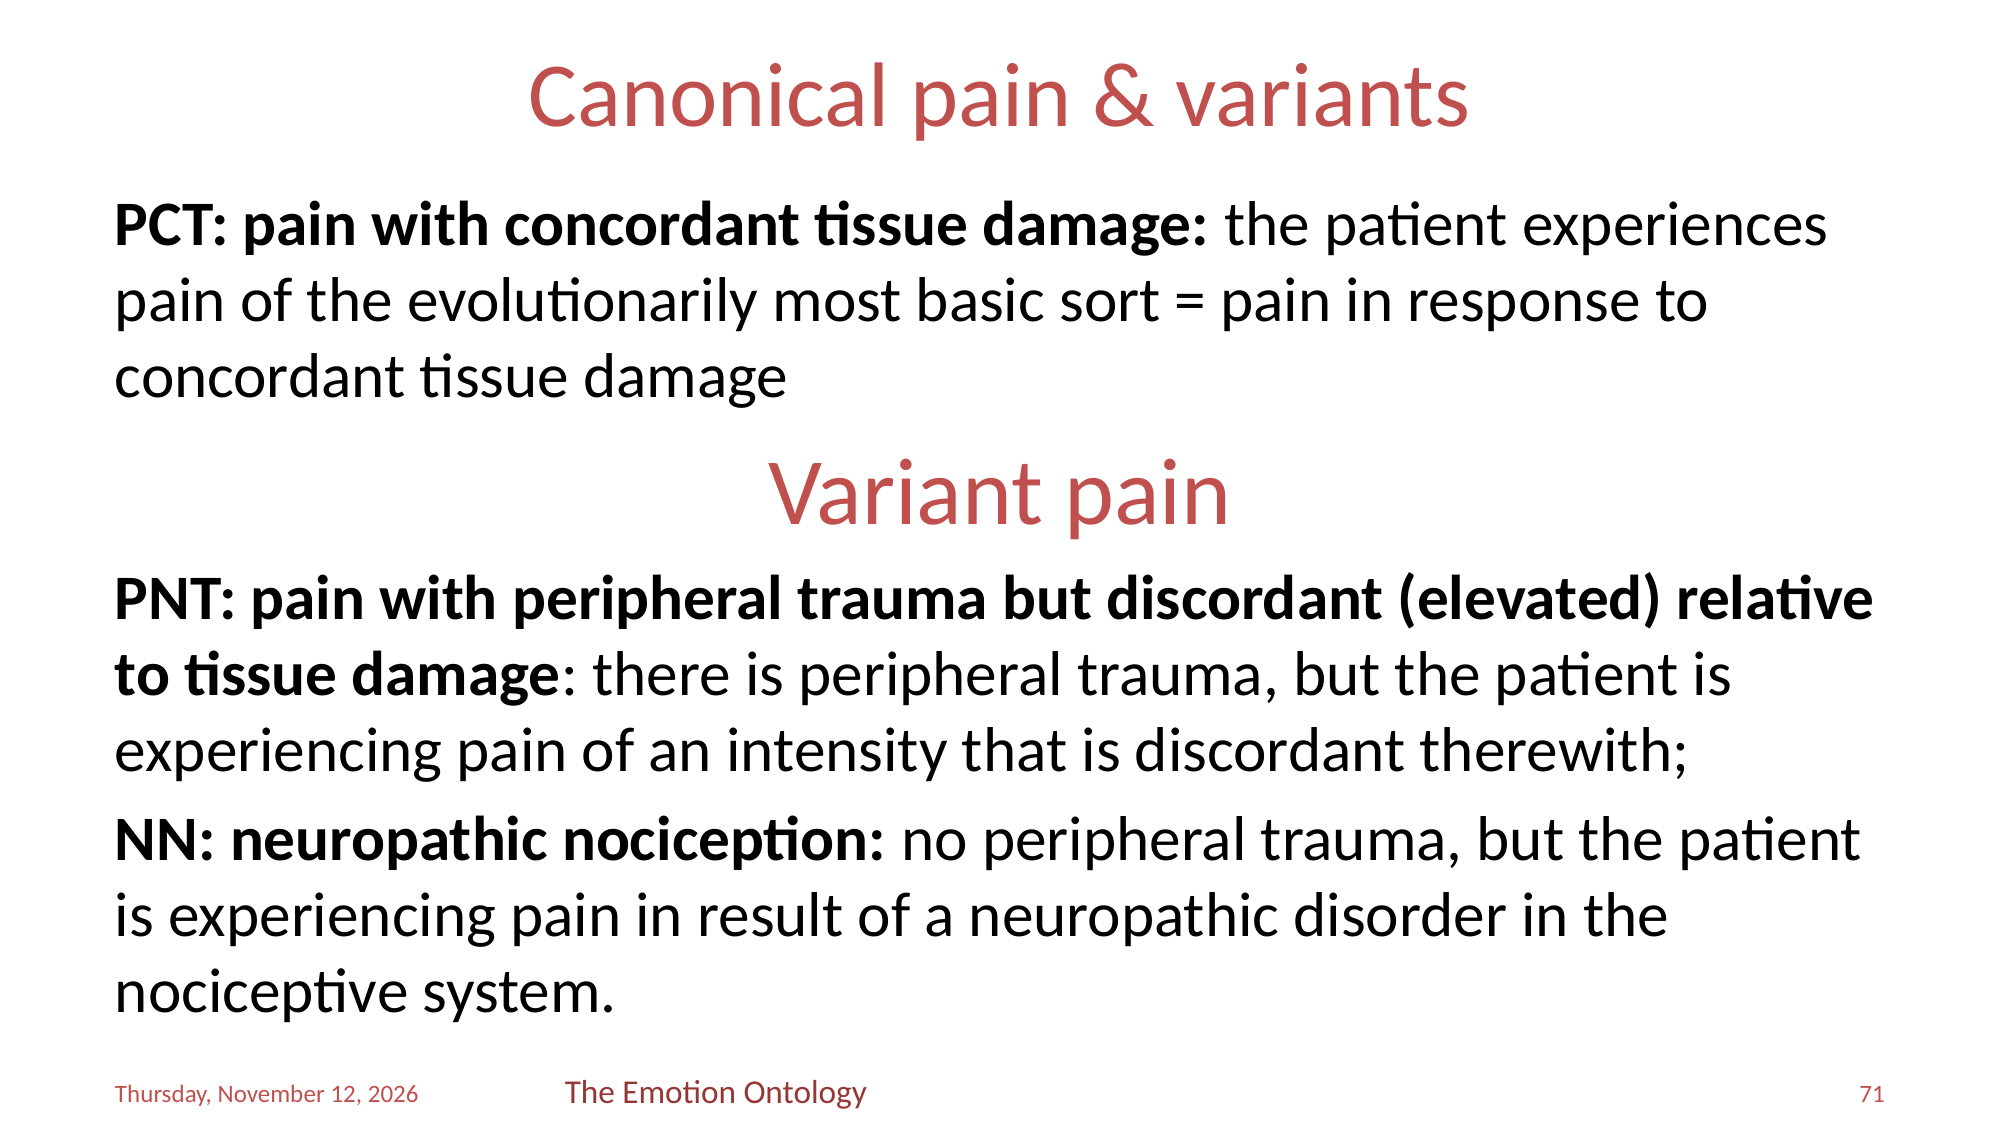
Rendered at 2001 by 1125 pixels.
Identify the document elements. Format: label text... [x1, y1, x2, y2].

footer The Emotion Ontology [549, 1062, 1663, 1116]
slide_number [99, 1072, 549, 1113]
title Canonical pain & variants [99, 24, 1900, 155]
list PCT: pain with concordant tissue damage: the patient experiences pain of the evolutionarily most basic sort = pain in response to concordant tissue damage Variant pain PNT: pain with peripheral trauma but discordant (elevated) relative to tissue damage: there is peripheral trauma, but the patient is experiencing pain of an intensity that is discordant therewith; NN: neuropathic nociception: no peripheral trauma, but the patient is experiencing pain in result of a neuropathic disorder in the nociceptive system. [99, 174, 1900, 1050]
slide_number 71 [1663, 1072, 1900, 1113]
